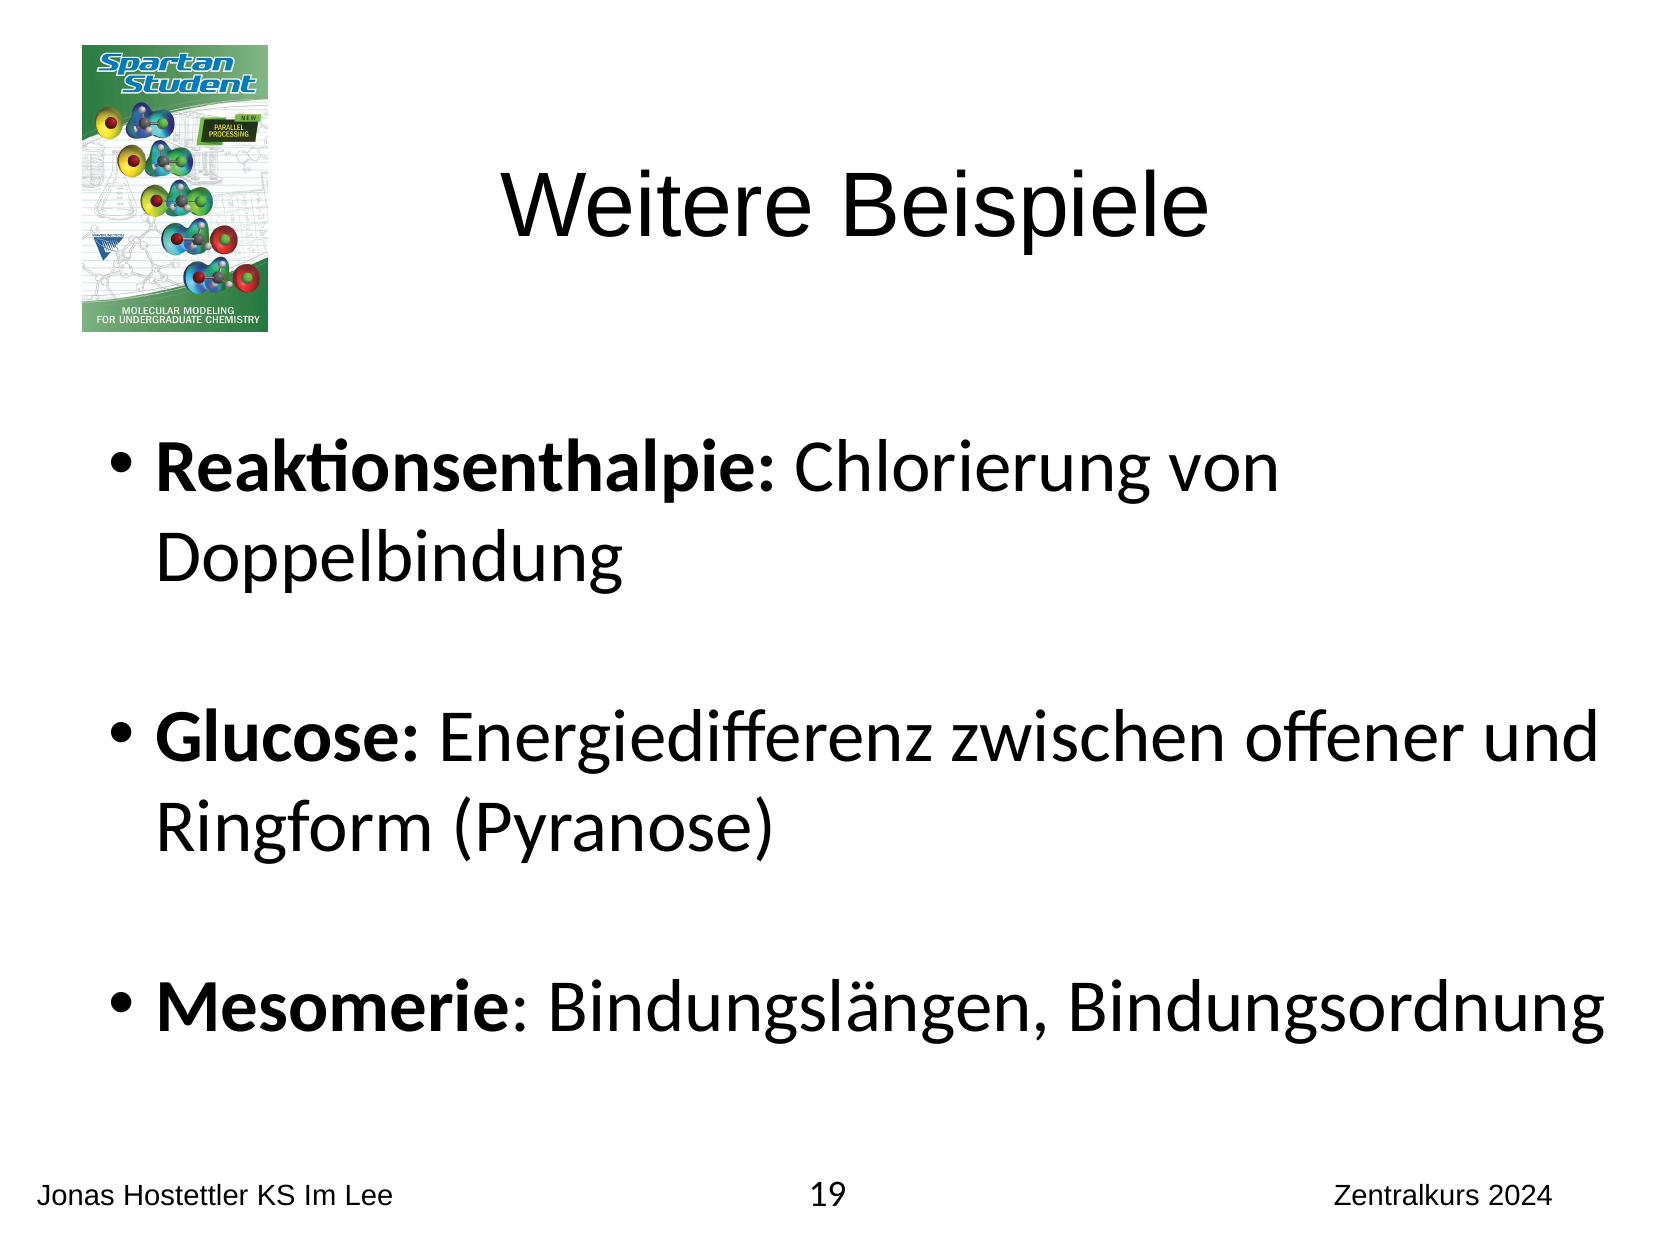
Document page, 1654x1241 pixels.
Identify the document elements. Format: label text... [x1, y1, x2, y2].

text_box Reaktionsenthalpie: Chlorierung von Doppelbindung Glucose: Energiedifferenz zwischen offener und Ringform (Pyranose) Mesomerie: Bindungslängen, Bindungsordnung [93, 408, 1632, 1144]
text_box 19 [565, 1169, 1090, 1241]
picture [82, 45, 268, 332]
text_box Weitere Beispiele [499, 96, 1384, 304]
